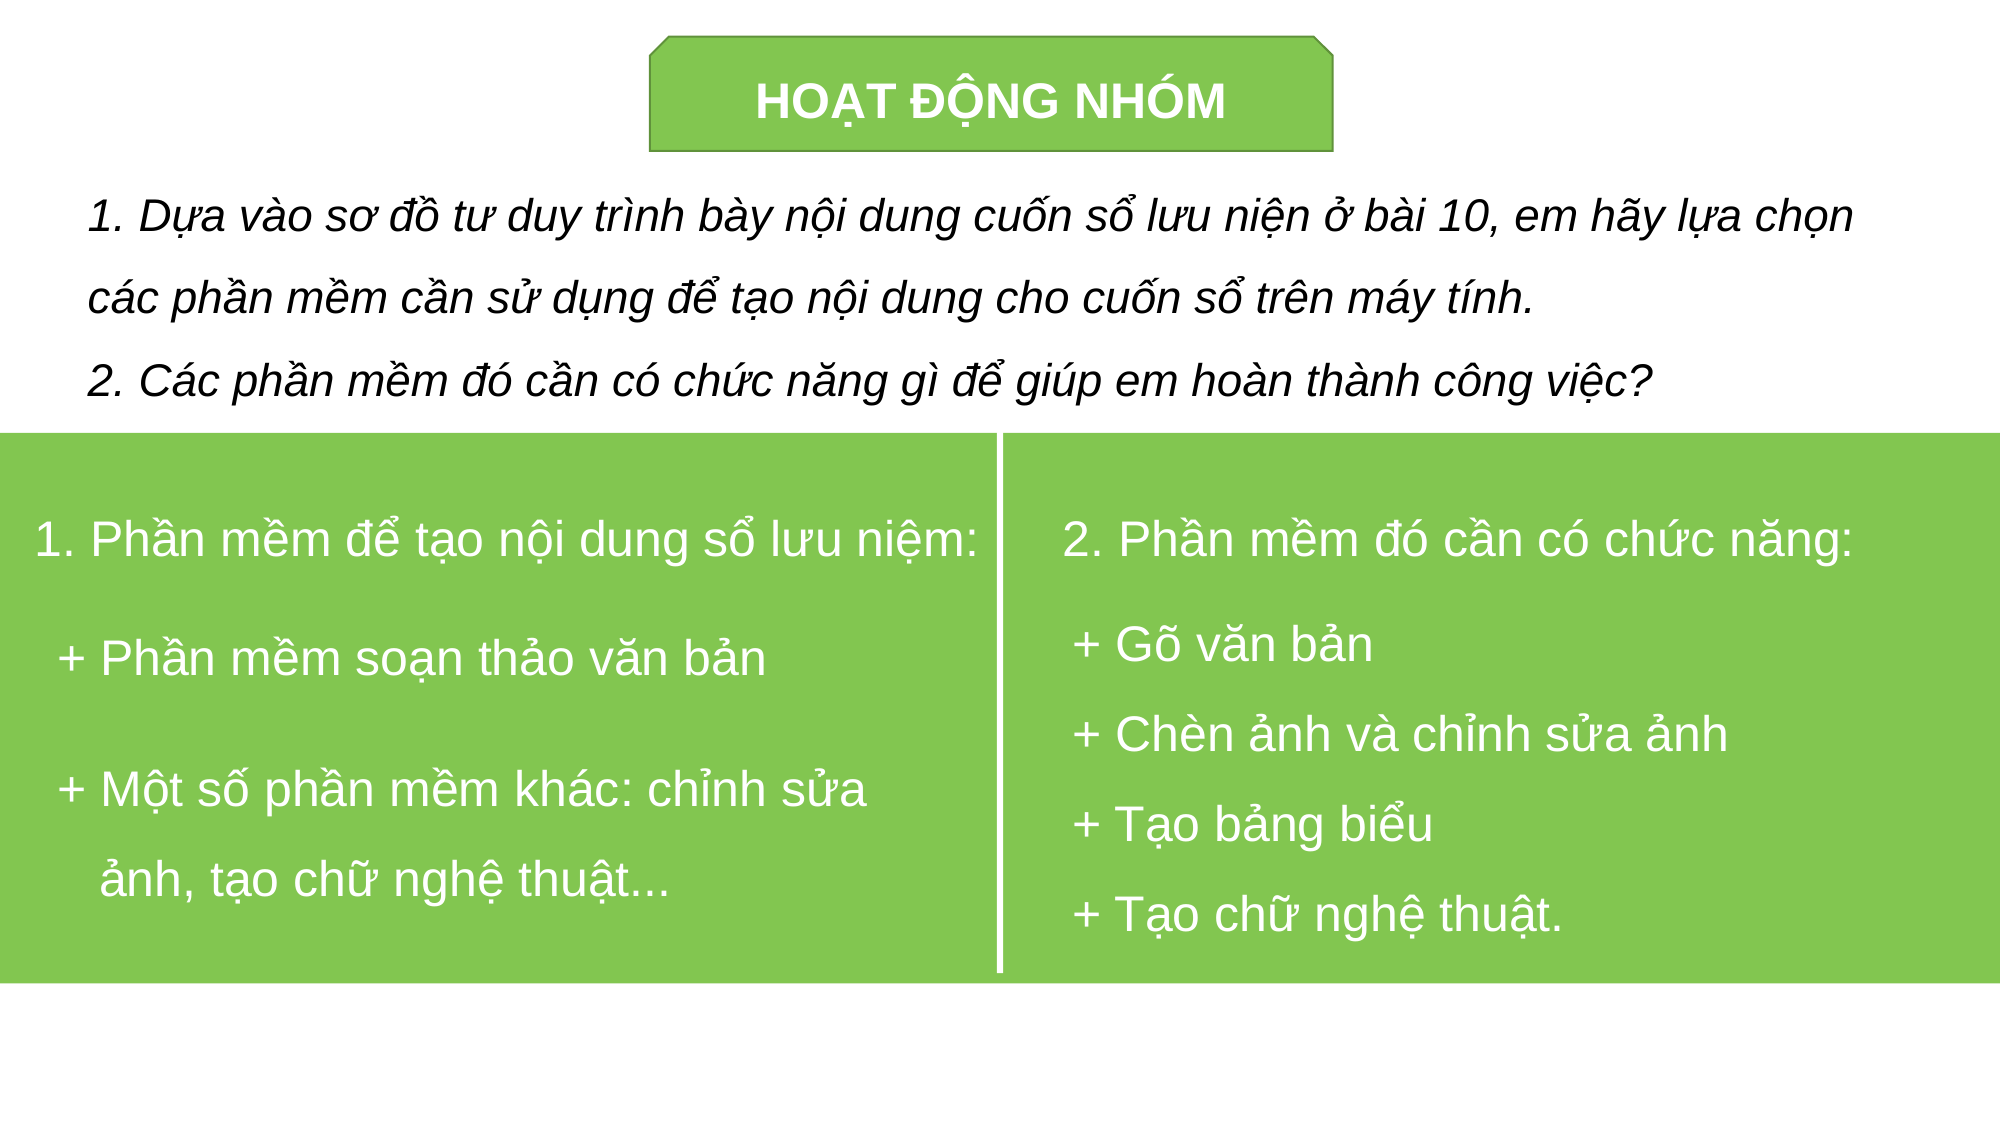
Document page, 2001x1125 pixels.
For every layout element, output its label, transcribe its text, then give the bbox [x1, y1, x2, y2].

text_box 2. Phần mềm đó cần có chức năng: [1048, 498, 1871, 574]
text_box + Gõ văn bản + Chèn ảnh và chỉnh sửa ảnh + Tạo bảng biểu + Tạo chữ nghệ thuật. [1057, 574, 2000, 950]
text_box HOẠT ĐỘNG NHÓM [648, 35, 1334, 152]
text_box + Một số phần mềm khác: chỉnh sửa ảnh, tạo chữ nghệ thuật... [42, 719, 883, 914]
text_box 1. Phần mềm để tạo nội dung sổ lưu niệm: [19, 498, 995, 574]
text_box 1. Dựa vào sơ đồ tư duy trình bày nội dung cuốn sổ lưu niện ở bài 10, em hãy lựa chọn các phần mềm cần sử dụng để tạo nội dung cho cuốn sổ trên máy tính. 2. Các phần mềm đó cần có chức năng gì để giúp em hoàn thành công việc? [72, 150, 1927, 413]
text_box + Phần mềm soạn thảo văn bản [42, 617, 783, 693]
